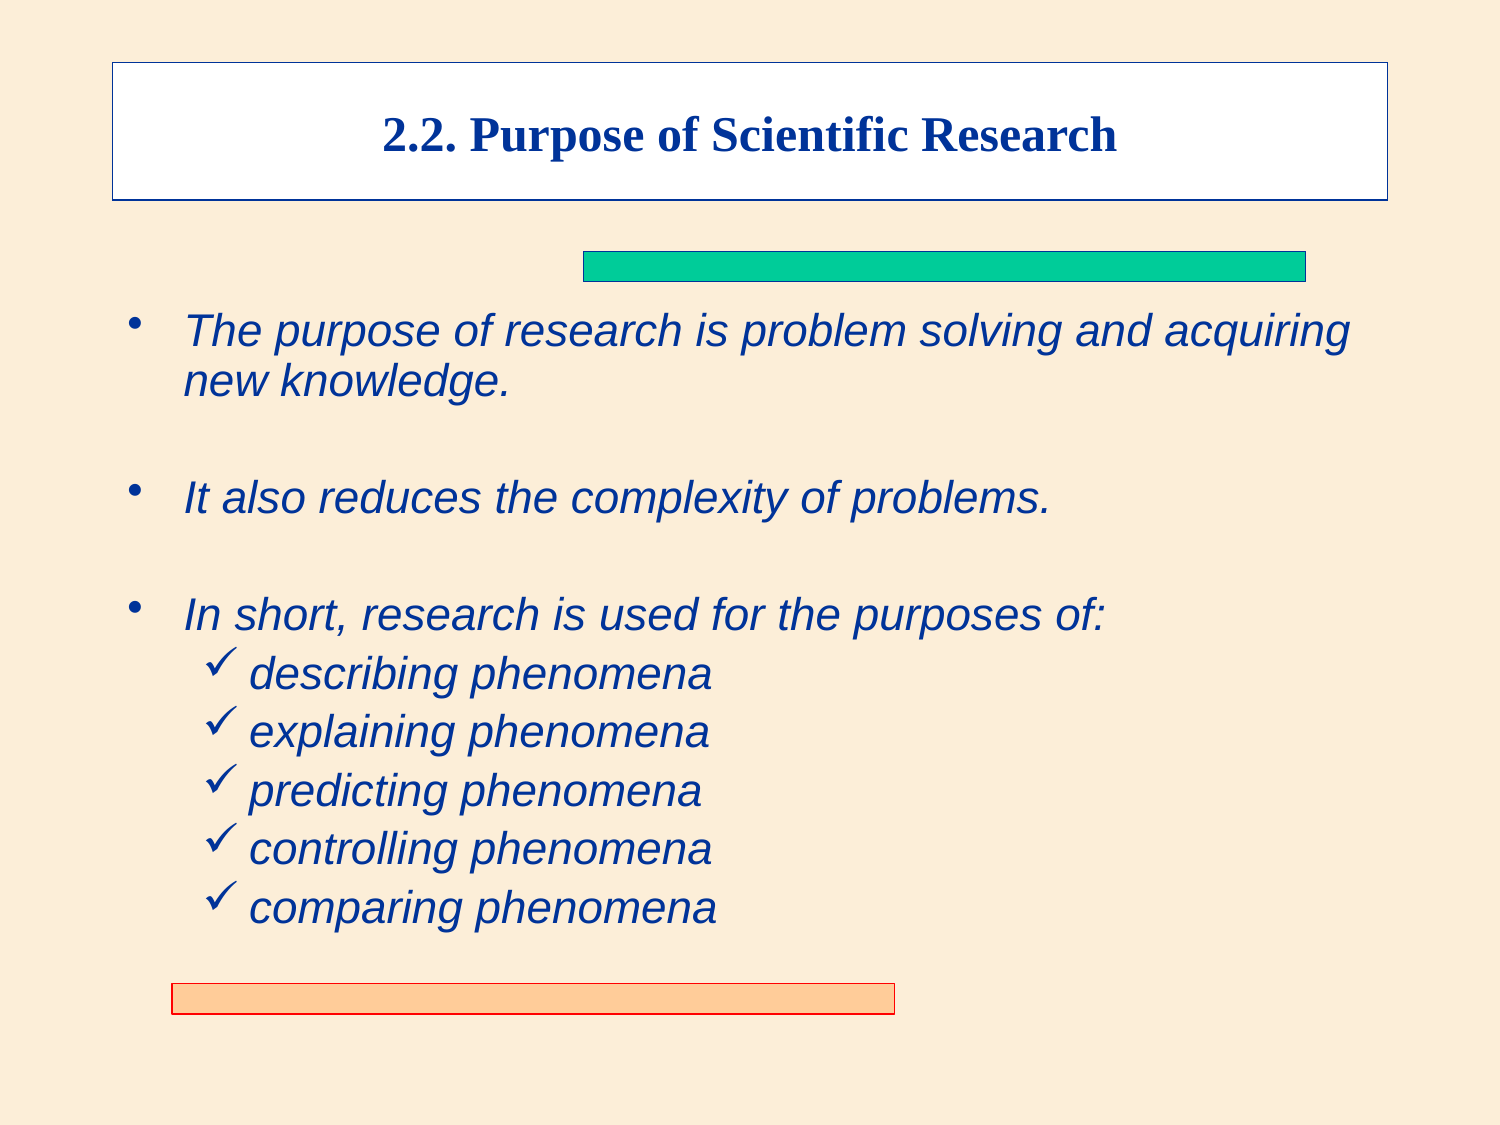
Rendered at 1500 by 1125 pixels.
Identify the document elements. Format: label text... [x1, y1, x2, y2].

text_box 2.2. Purpose of Scientific Research [112, 62, 1388, 200]
text_box The purpose of research is problem solving and acquiring new knowledge. It also reduces the complexity of problems. In short, research is used for the purposes of: describing phenomena explaining phenomena predicting phenomena controlling phenomena comparing phenomena [112, 299, 1463, 975]
